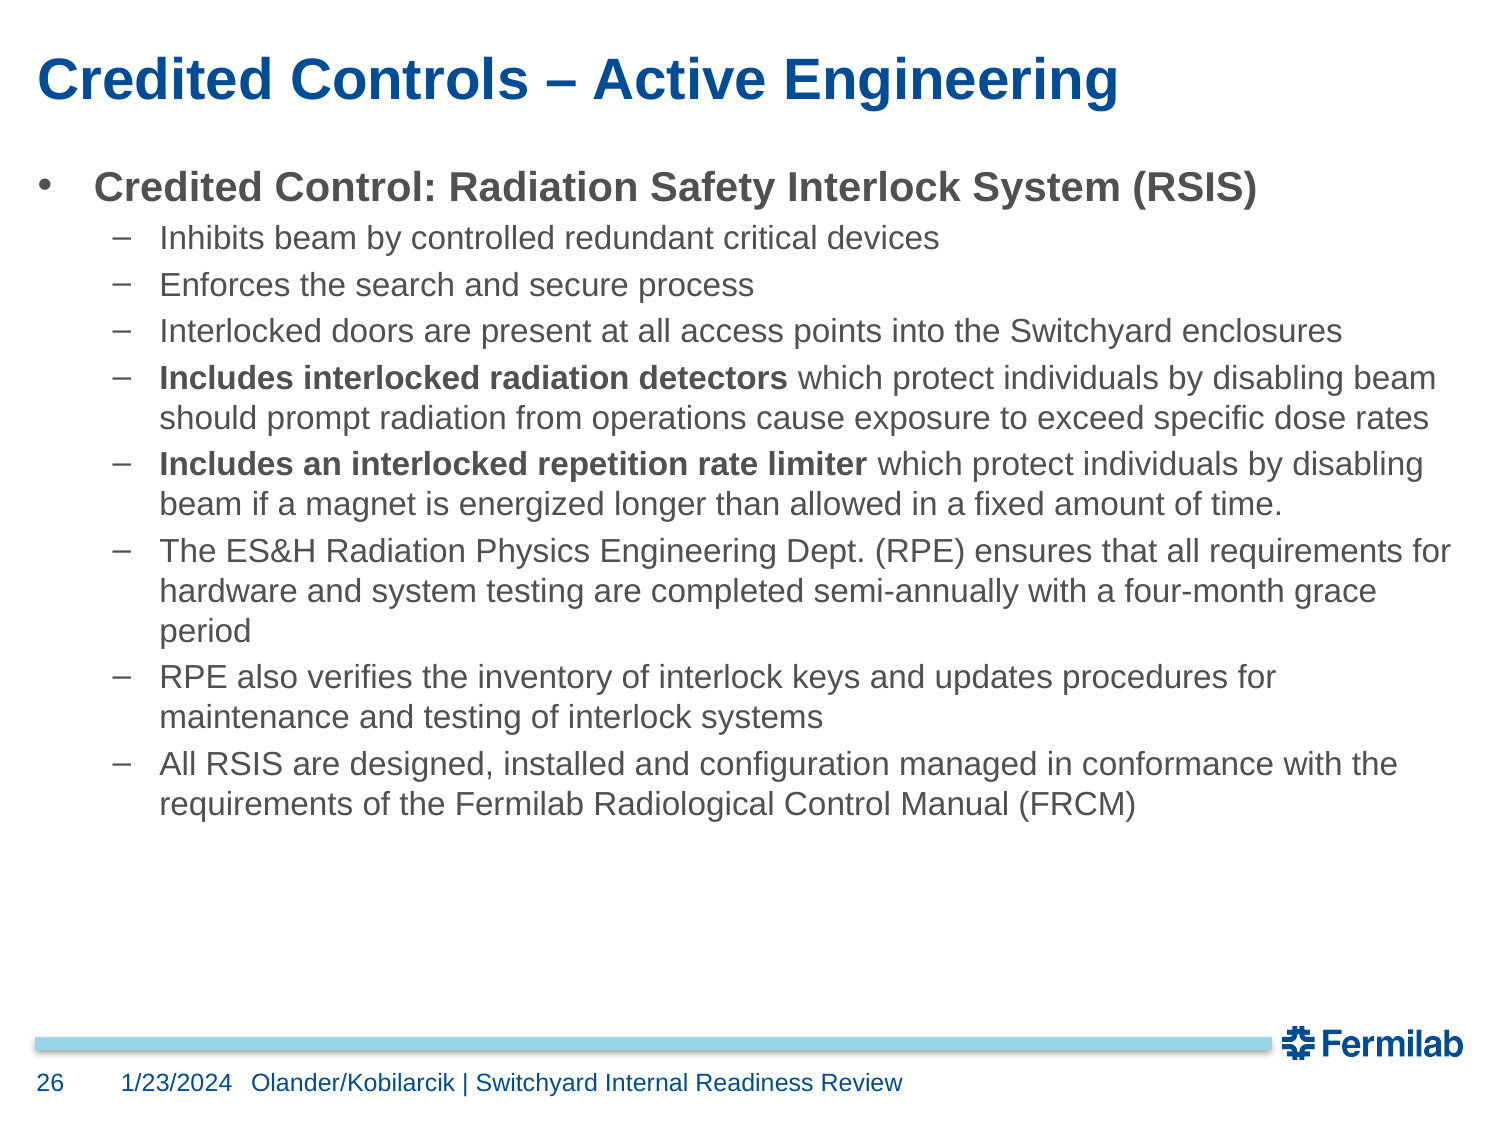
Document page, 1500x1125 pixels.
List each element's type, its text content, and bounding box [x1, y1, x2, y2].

footer Olander/Kobilarcik | Switchyard Internal Readiness Review [251, 1066, 1279, 1107]
slide_number 26 [36, 1066, 105, 1106]
list Credited Control: Radiation Safety Interlock System (RSIS) Inhibits beam by controlled redundant critical devices Enforces the search and secure process Interlocked doors are present at all access points into the Switchyard enclosures Includes interlocked radiation detectors which protect individuals by disabling beam should prompt radiation from operations cause exposure to exceed specific dose rates Includes an interlocked repetition rate limiter which protect individuals by disabling beam if a magnet is energized longer than allowed in a fixed amount of time. The ES&H Radiation Physics Engineering Dept. (RPE) ensures that all requirements for hardware and system testing are completed semi-annually with a four-month grace period RPE also verifies the inventory of interlock keys and updates procedures for maintenance and testing of interlock systems All RSIS are designed, installed and configuration managed in conformance with the requirements of the Fermilab Radiological Control Manual (FRCM) [37, 159, 1461, 1030]
picture [1282, 1026, 1463, 1060]
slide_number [120, 1066, 251, 1107]
title Credited Controls – Active Engineering [37, 41, 1463, 112]
